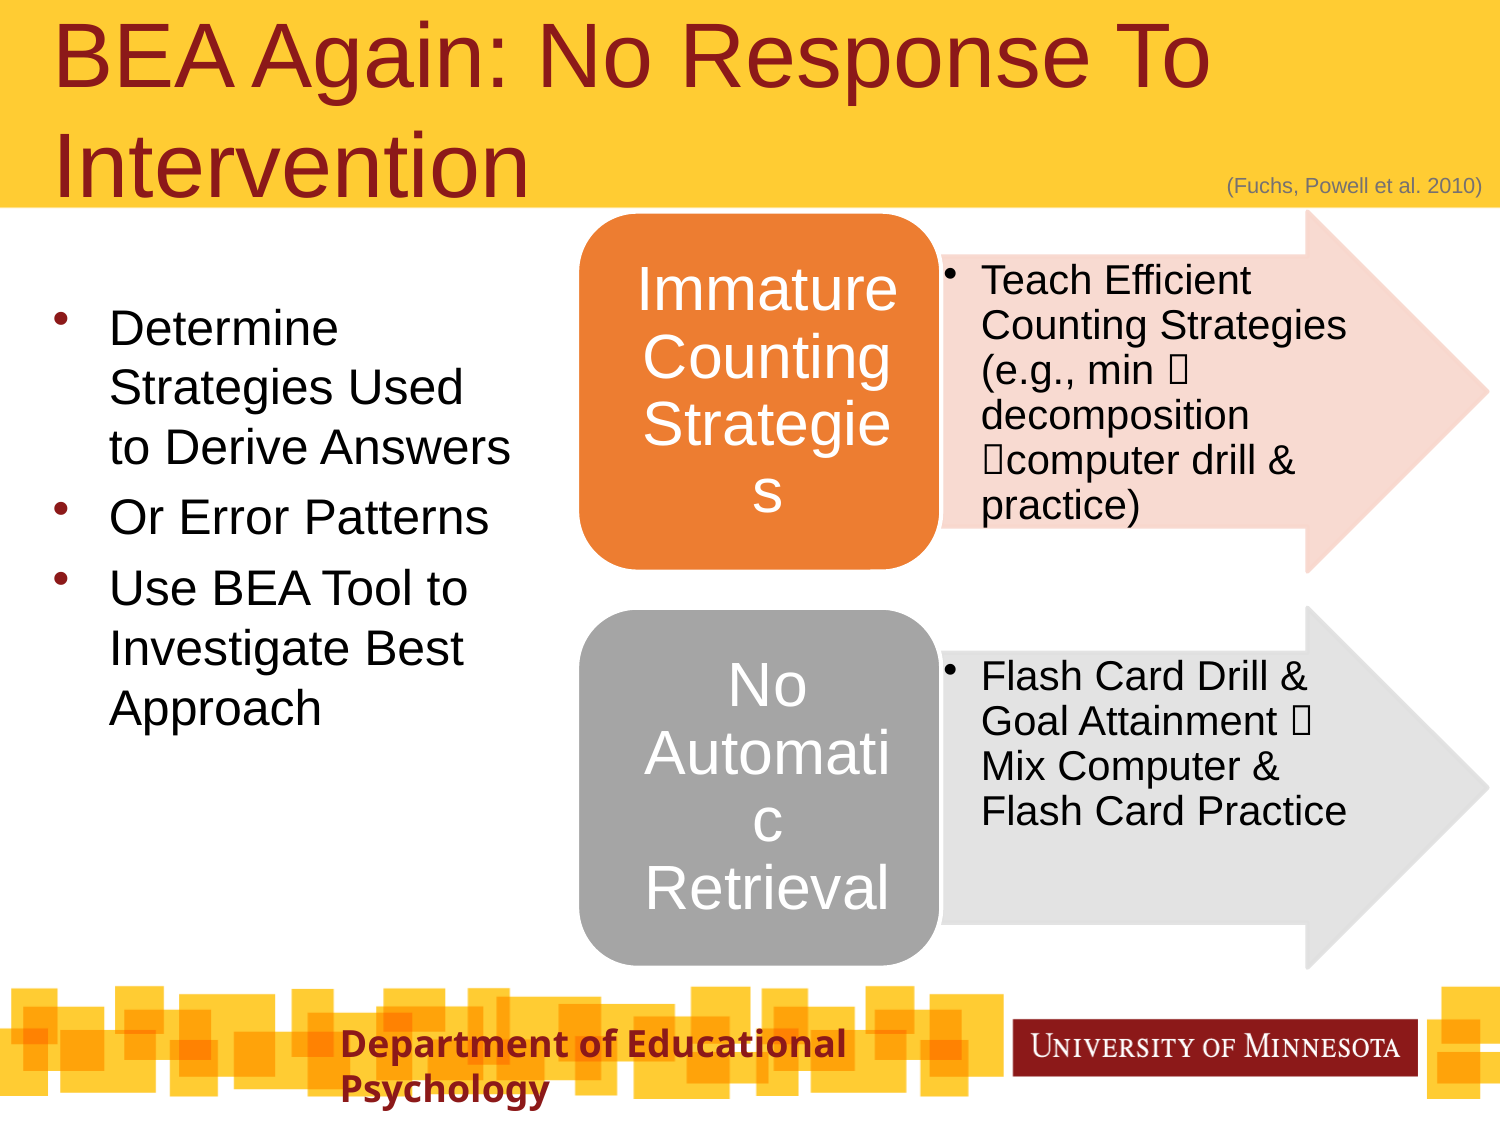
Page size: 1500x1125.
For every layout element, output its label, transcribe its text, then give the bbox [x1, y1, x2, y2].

text_box (Fuchs, Powell et al. 2010) [1211, 164, 1498, 206]
title BEA Again: No Response To Intervention [37, 24, 1463, 188]
list Determine Strategies Used to Derive Answers Or Error Patterns Use BEA Tool to Investigate Best Approach [37, 287, 530, 938]
picture [0, 0, 1500, 1109]
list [576, 211, 1488, 968]
picture [511, 1086, 520, 1098]
